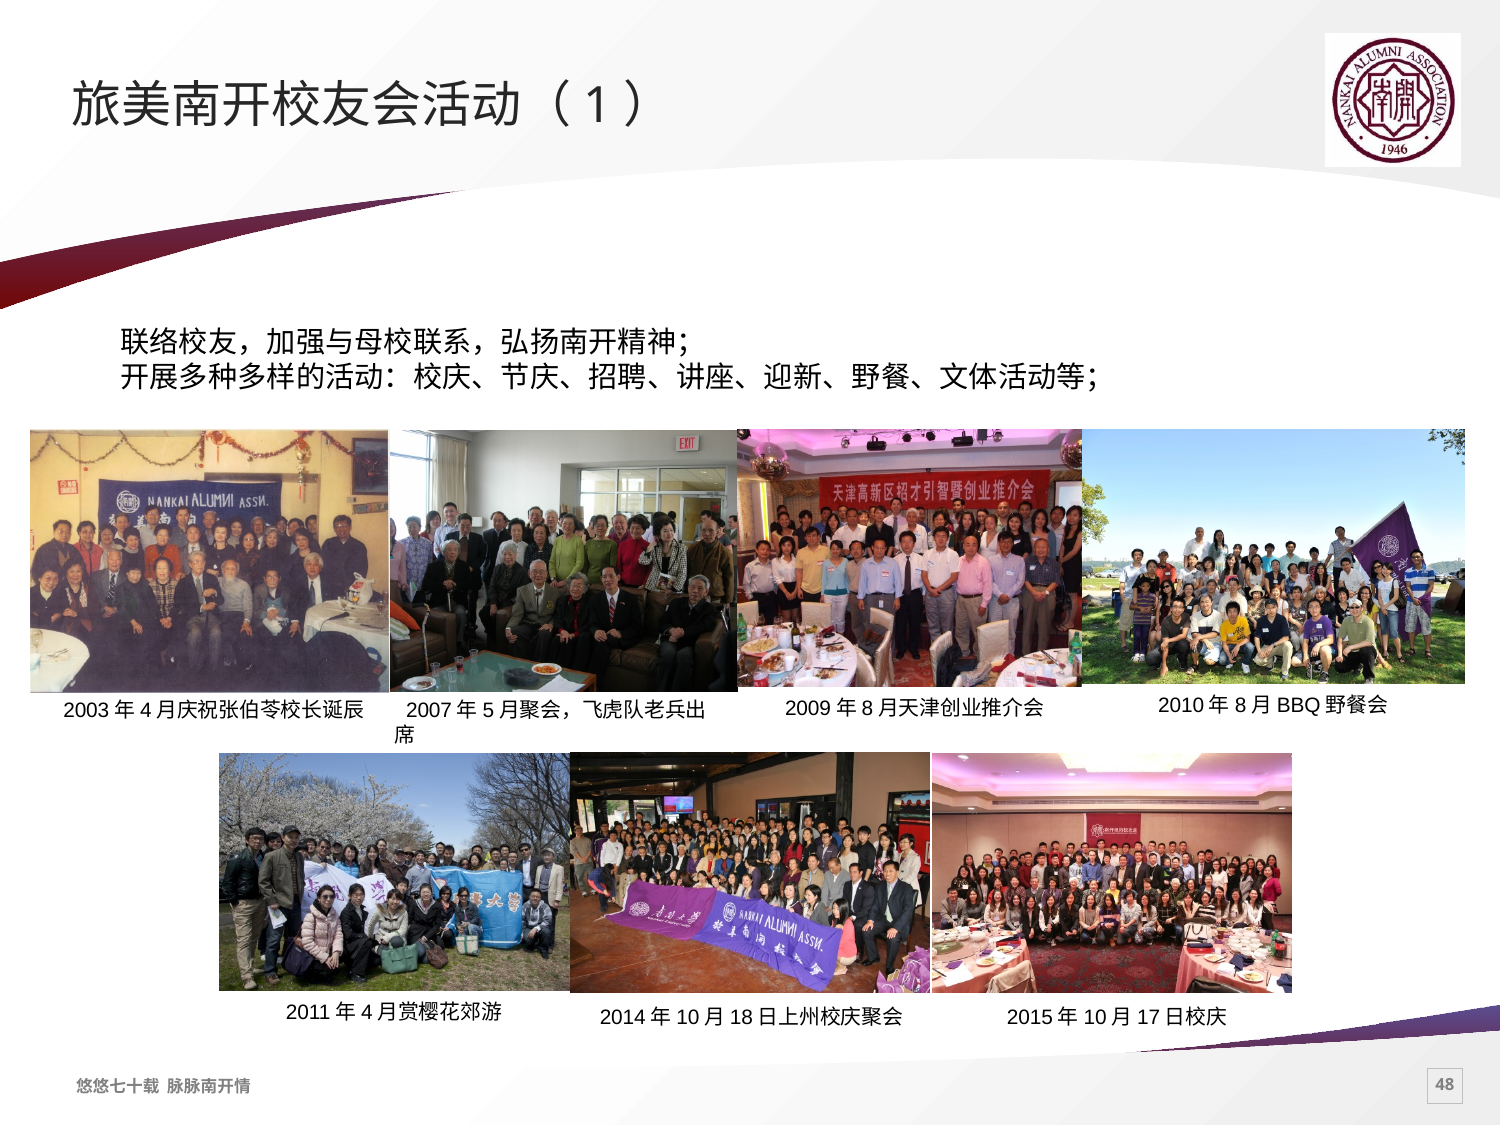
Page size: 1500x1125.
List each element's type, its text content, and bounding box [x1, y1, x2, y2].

picture [219, 752, 1292, 993]
text_box 2014年10月18日上州校庆聚会 [550, 1000, 916, 1036]
text_box 2015年10月17日校庆 [916, 996, 1307, 1036]
title 旅美南开校友会活动（1） [59, 60, 1410, 149]
picture [30, 428, 1466, 694]
text_box 2011年4月赏樱花郊游 [208, 991, 550, 1031]
picture [1325, 33, 1461, 167]
text_box 联络校友，加强与母校联系，弘扬南开精神； 开展多种多样的活动：校庆、节庆、招聘、讲座、迎新、野餐、文体活动等； [30, 316, 1244, 401]
text_box 2003年4月庆祝张伯苓校长诞辰 [36, 700, 379, 729]
text_box 2009年8月天津创业推介会 [728, 693, 1089, 727]
text_box 2010年8月BBQ野餐会 [1087, 692, 1448, 724]
text_box 2007年5月聚会，飞虎队老兵出席 [379, 700, 740, 751]
